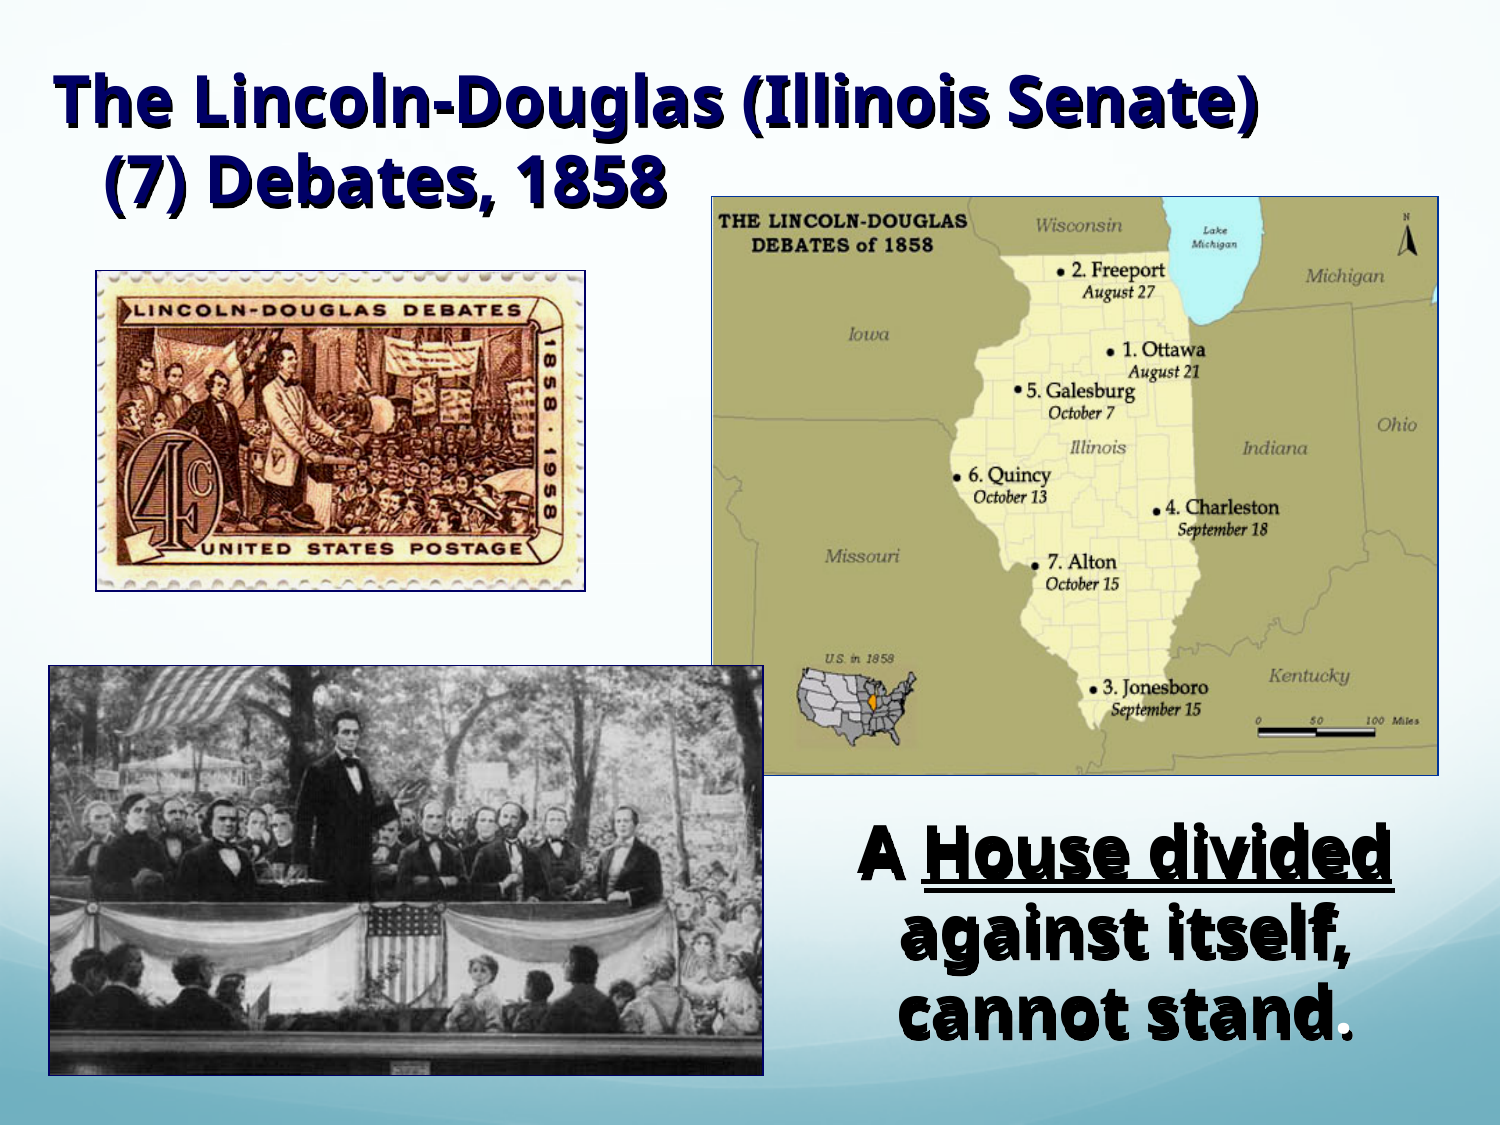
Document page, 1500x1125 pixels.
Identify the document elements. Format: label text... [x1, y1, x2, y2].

picture [96, 270, 585, 591]
text_box A House divided against itself, cannot stand. [778, 799, 1475, 1055]
picture [49, 196, 1438, 1076]
text_box The Lincoln-Douglas (Illinois Senate) (7) Debates, 1858 [37, 49, 1413, 225]
